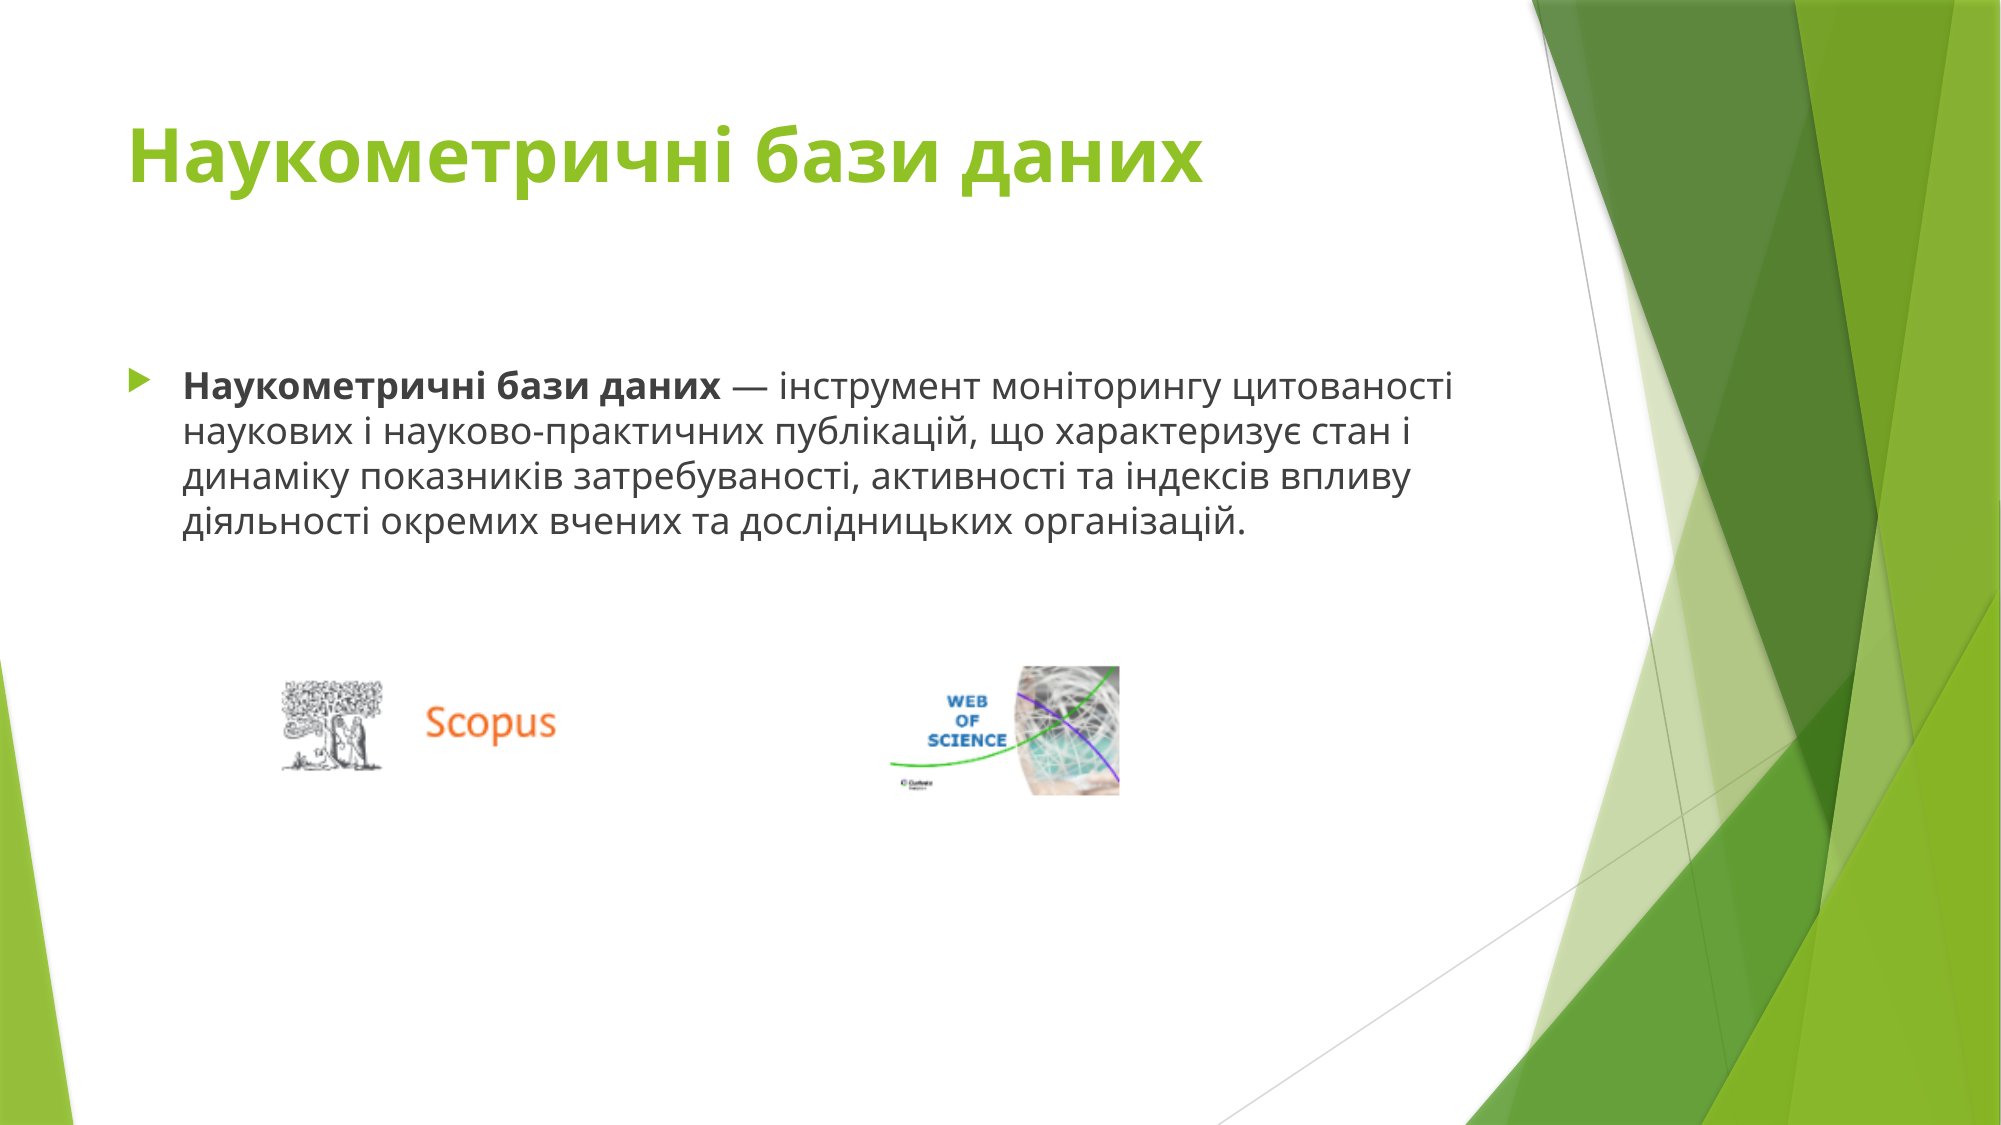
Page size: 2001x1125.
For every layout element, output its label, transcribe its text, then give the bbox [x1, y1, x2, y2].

list Наукометричні бази даних — інструмент моніторингу цитованості наукових і науково-практичних публікацій, що характеризує стан і динаміку показників затребуваності, активності та індексів впливу діяльності окремих вчених та дослідницьких організацій. [111, 354, 1522, 992]
picture [247, 672, 603, 787]
title Наукометричні бази даних [111, 99, 1522, 317]
picture [880, 656, 1126, 802]
